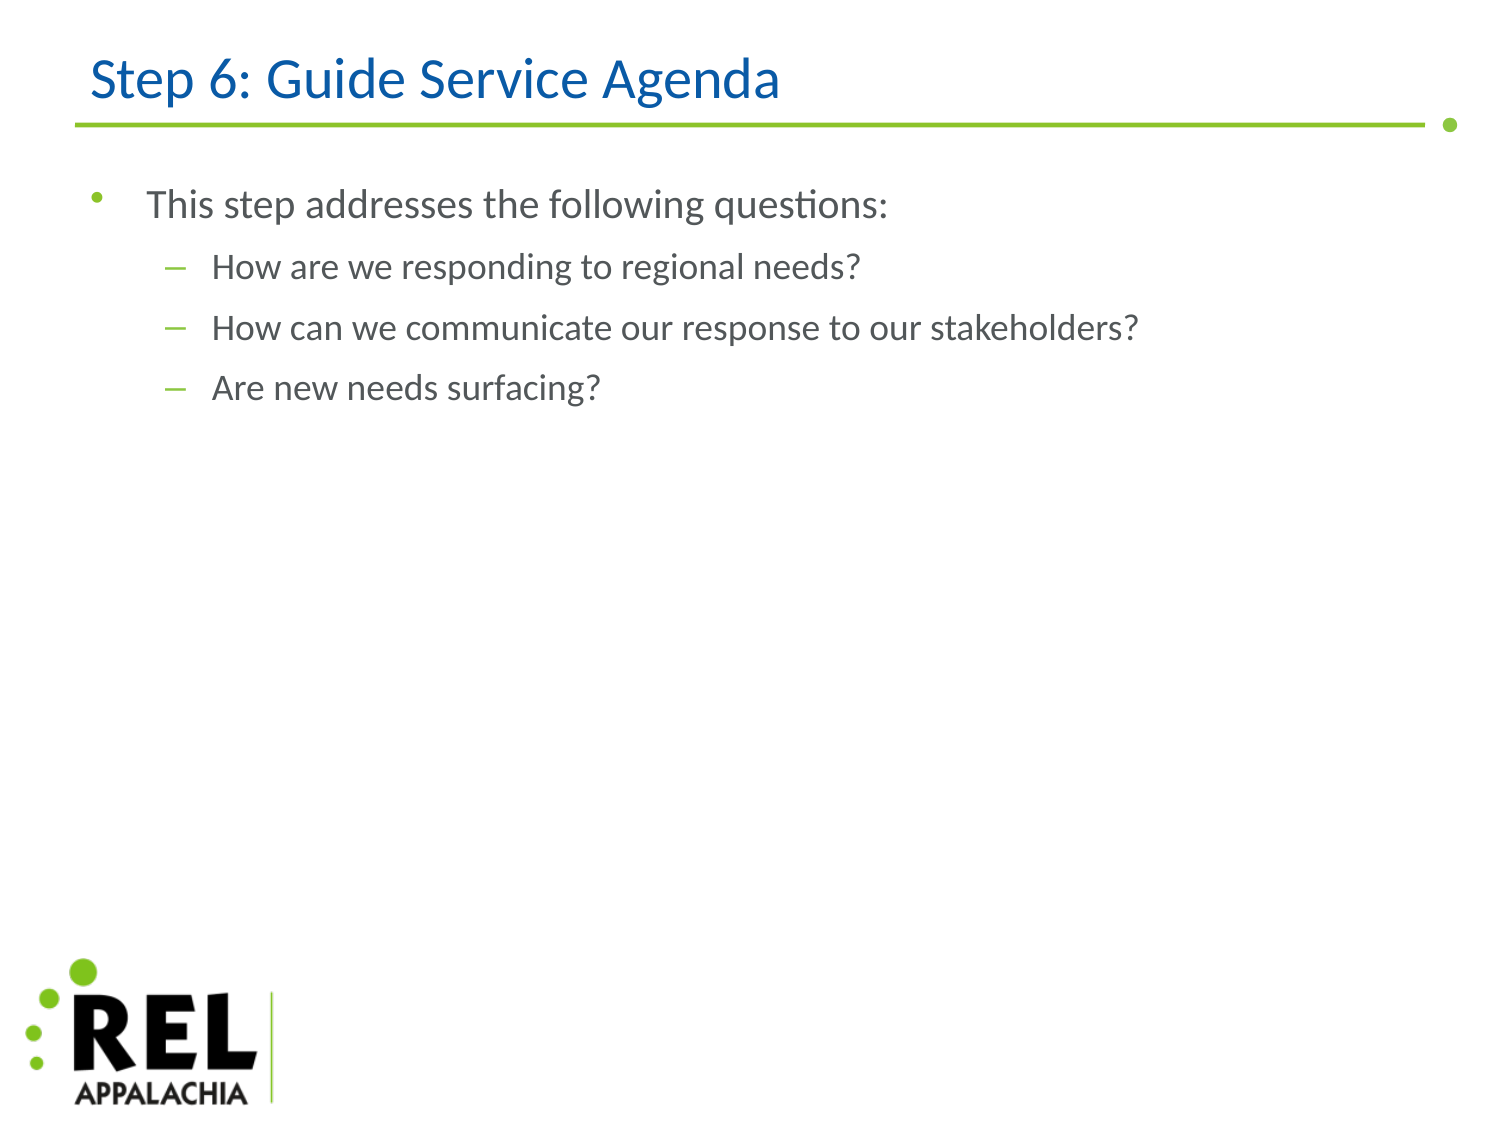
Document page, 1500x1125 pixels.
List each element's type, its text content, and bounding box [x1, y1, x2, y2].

picture [24, 957, 284, 1107]
list This step addresses the following questions: How are we responding to regional needs? How can we communicate our response to our stakeholders? Are new needs surfacing? [75, 174, 1425, 918]
title Step 6: Guide Service Agenda [75, 12, 1425, 138]
